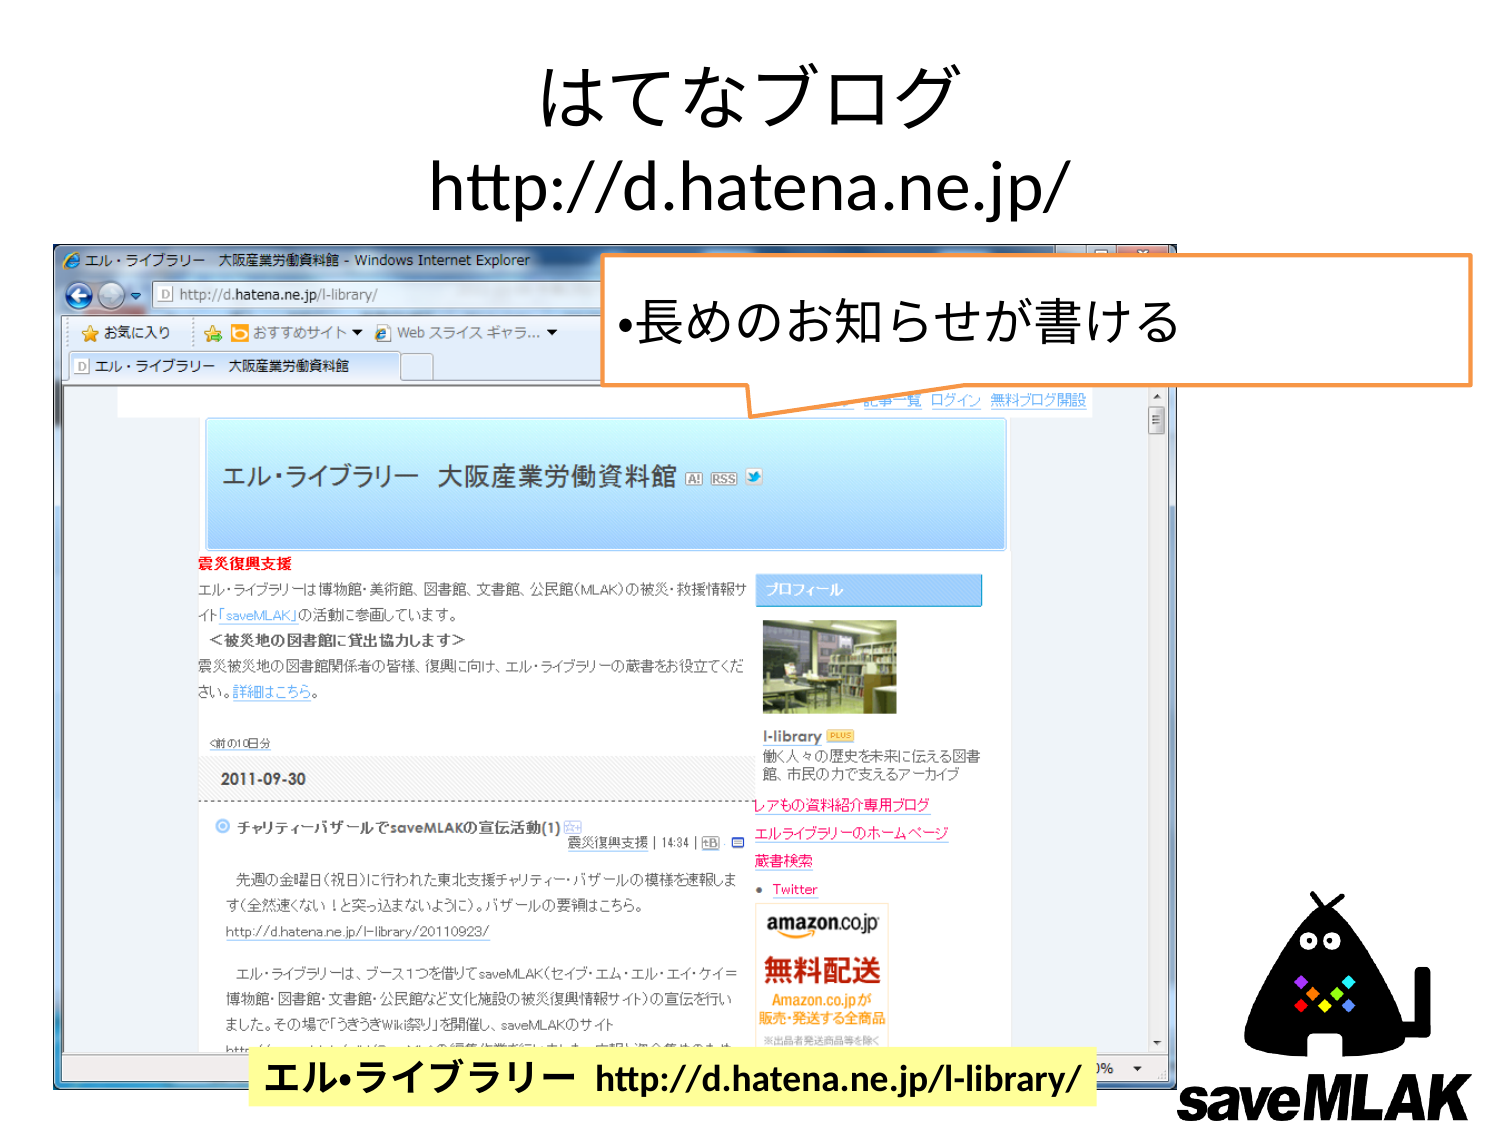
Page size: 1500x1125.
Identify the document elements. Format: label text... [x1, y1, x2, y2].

title はてなブログ http://d.hatena.ne.jp/ [75, 45, 1425, 233]
text_box エル・ライブラリー http://d.hatena.ne.jp/l-library/ [248, 1097, 1097, 1107]
text_box ・長めのお知らせが書ける [1180, 253, 1473, 388]
picture [52, 244, 1472, 1121]
